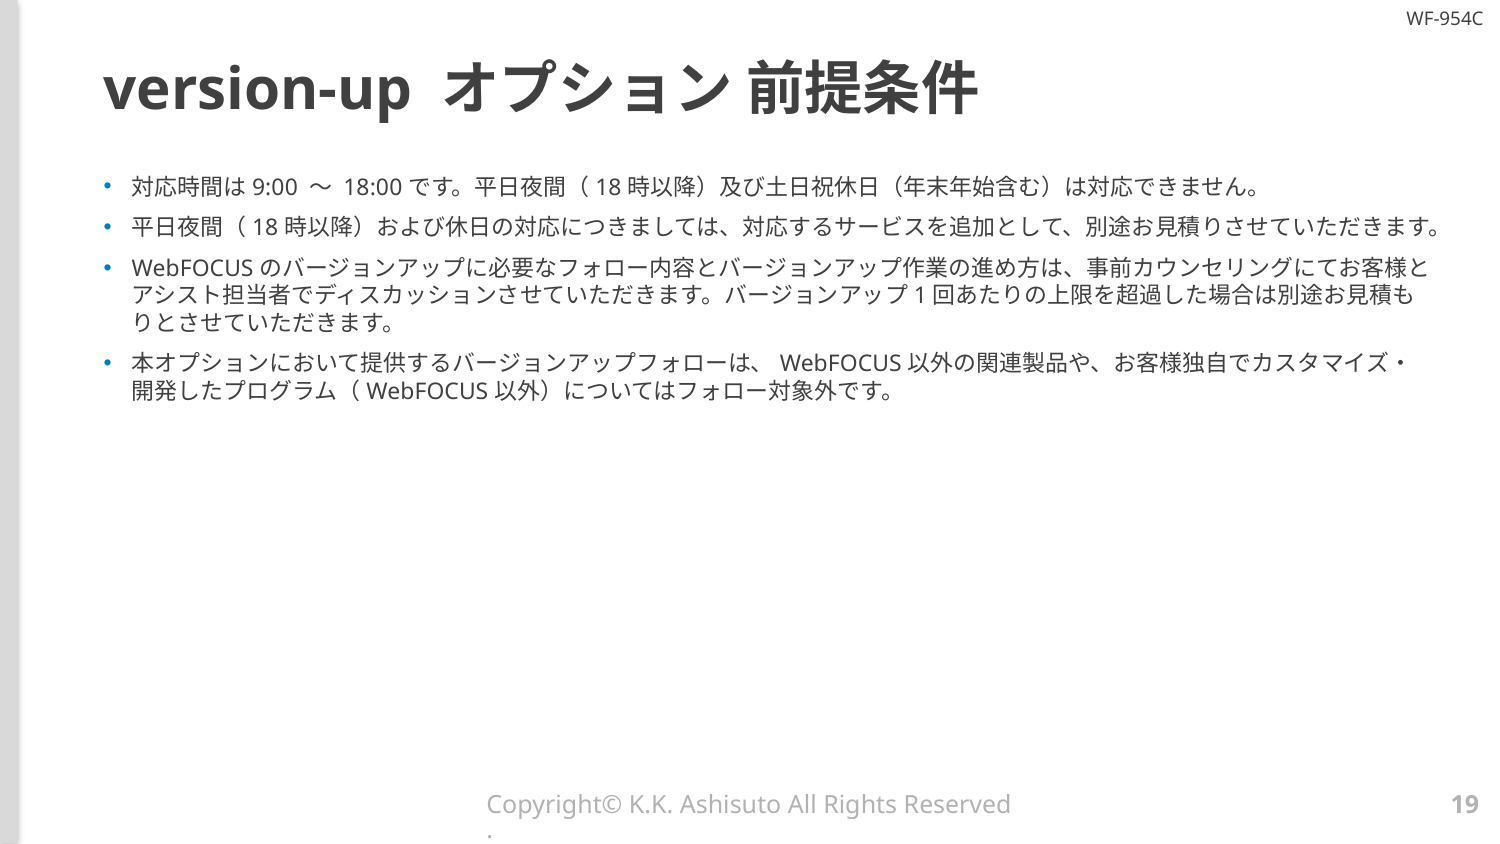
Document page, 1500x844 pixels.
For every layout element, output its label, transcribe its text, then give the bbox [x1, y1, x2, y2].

list 対応時間は9:00 ～ 18:00です。平日夜間（18時以降）及び土日祝休日（年末年始含む）は対応できません。 平日夜間（18時以降）および休日の対応につきましては、対応するサービスを追加として、別途お見積りさせていただきます。 WebFOCUSのバージョンアップに必要なフォロー内容とバージョンアップ作業の進め方は、事前カウンセリングにてお客様と アシスト担当者でディスカッションさせていただきます。バージョンアップ1回あたりの上限を超過した場合は別途お見積もりとさせていただきます。 本オプションにおいて提供するバージョンアップフォローは、WebFOCUS以外の関連製品や、お客様独自でカスタマイズ・開発したプログラム（WebFOCUS以外）についてはフォロー対象外です。 [88, 164, 1447, 768]
title version-up オプション 前提条件 [88, 33, 1447, 139]
slide_number 19 [1399, 783, 1495, 829]
footer Copyright© K.K. Ashisuto All Rights Reserved. [471, 783, 1029, 829]
